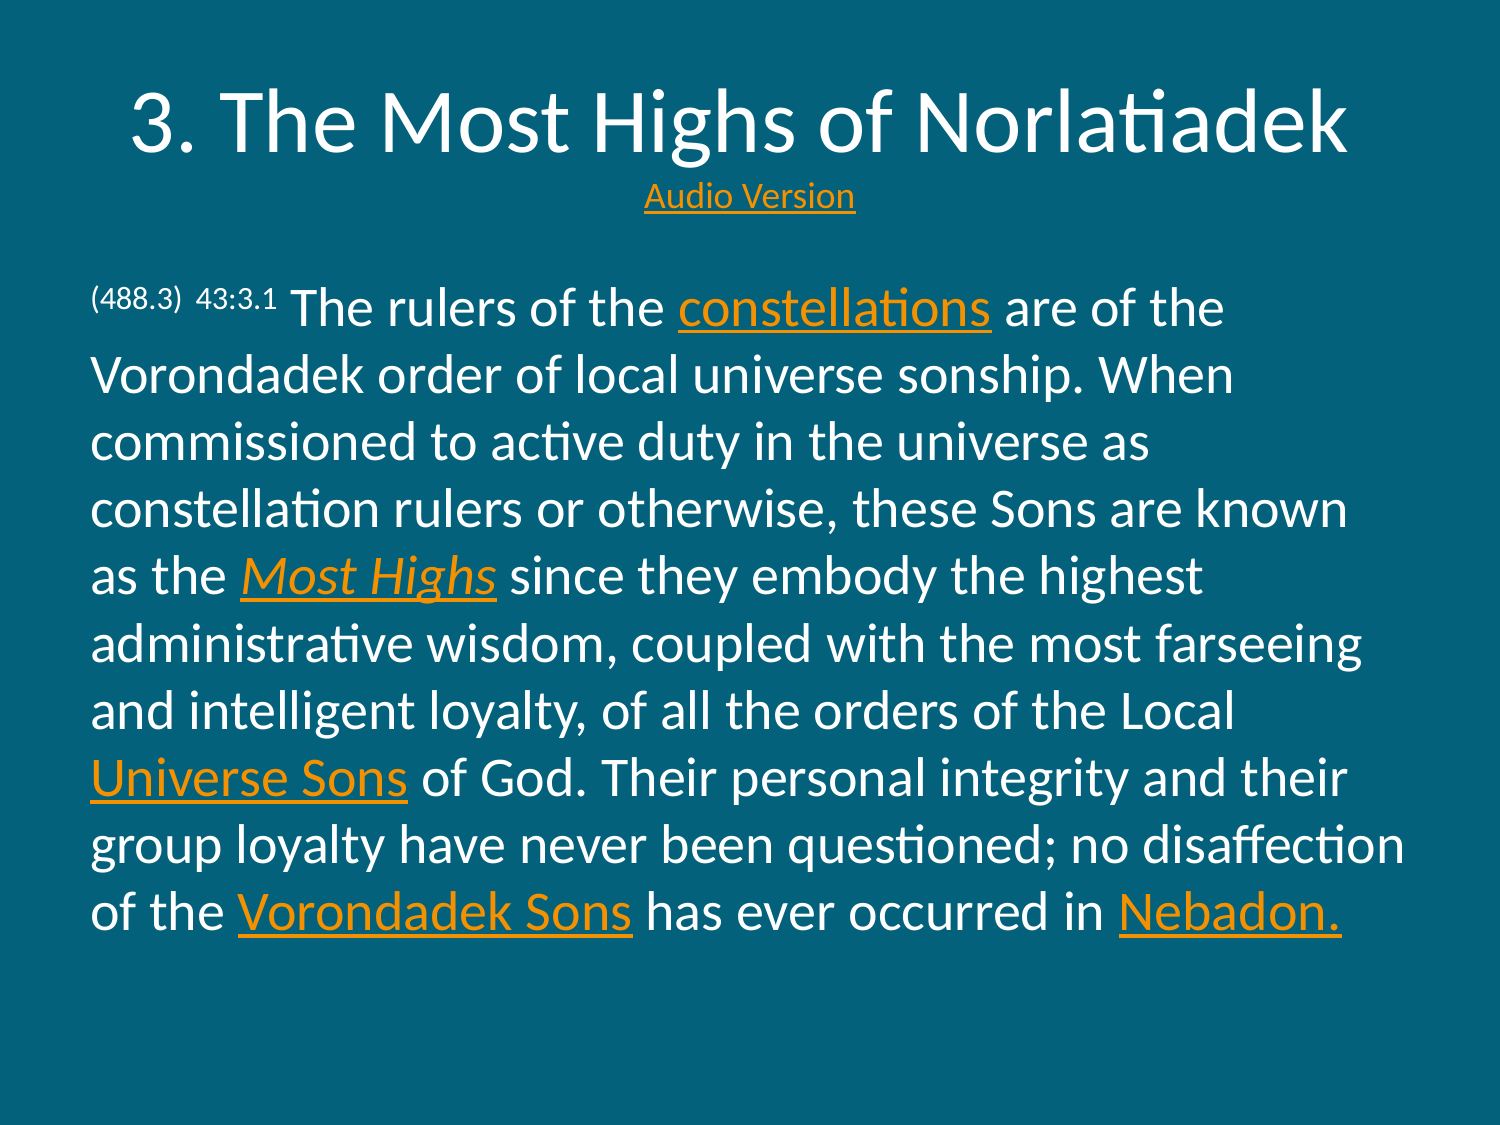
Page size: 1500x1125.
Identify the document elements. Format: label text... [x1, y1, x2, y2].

list (488.3) 43:3.1 The rulers of the constellations are of the Vorondadek order of local universe sonship. When commissioned to active duty in the universe as constellation rulers or otherwise, these Sons are known as the Most Highs since they embody the highest administrative wisdom, coupled with the most farseeing and intelligent loyalty, of all the orders of the Local Universe Sons of God. Their personal integrity and their group loyalty have never been questioned; no disaffection of the Vorondadek Sons has ever occurred in Nebadon. [75, 262, 1425, 1005]
title 3. The Most Highs of Norlatiadek Audio Version [75, 45, 1425, 233]
